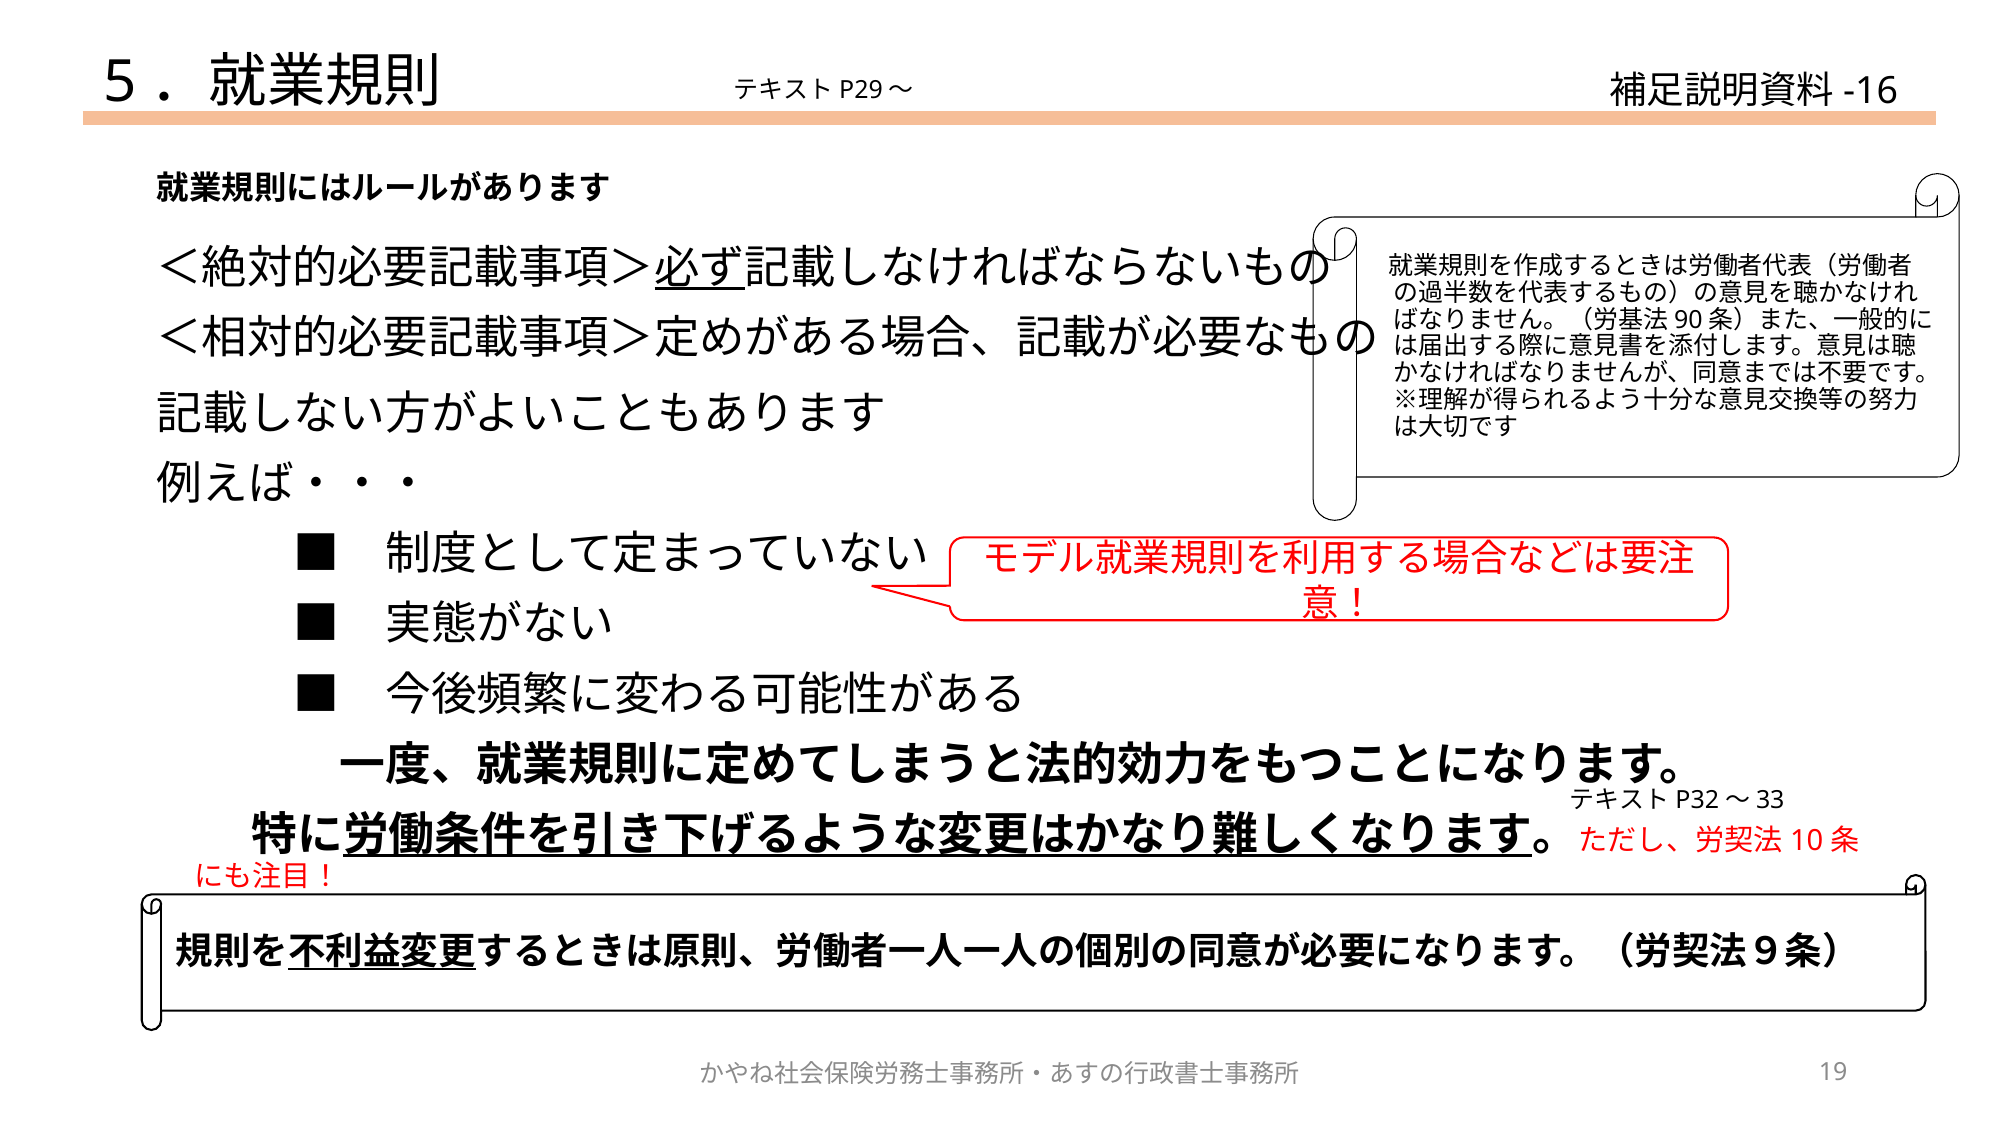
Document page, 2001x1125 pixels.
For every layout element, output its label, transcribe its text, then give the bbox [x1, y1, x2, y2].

footer かやね社会保険労務士事務所・あすの行政書士事務所 [662, 1042, 1338, 1103]
slide_number 19 [1412, 1042, 1863, 1103]
text_box 記載しない方がよいこともあります 例えば・・・ ■ 制度として定まっていない ■ 実態がない ■ 今後頻繁に変わる可能性がある 一度、就業規則に定めてしまうと法的効力をもつことになります。 特に労働条件を引き下げるような変更はかなり難しくなります。ただし、労契法10条にも注目！ [141, 382, 1901, 899]
text_box 就業規則にはルールがあります [141, 153, 722, 224]
text_box 就業規則を作成するときは労働者代表（労働者の過半数を代表するもの）の意見を聴かなければなりません。（労基法90条）また、一般的には届出する際に意見書を添付します。意見は聴かなければなりませんが、同意までは不要です。※理解が得られるよう十分な意見交換等の努力は大切です [1312, 172, 1961, 522]
text_box 5．就業規則 [88, 35, 680, 118]
text_box 規則を不利益変更するときは原則、労働者一人一人の個別の同意が必要になります。（労契法９条） [140, 873, 1927, 1032]
text_box テキストP32～33 [1555, 776, 1816, 822]
text_box [83, 359, 1312, 445]
text_box 補足説明資料-16 [1594, 58, 1930, 111]
list ＜絶対的必要記載事項＞必ず記載しなければならないもの ＜相対的必要記載事項＞定めがある場合、記載が必要なもの [141, 237, 1312, 359]
text_box モデル就業規則を利用する場合などは要注意！ [871, 536, 1730, 622]
text_box テキストP29～ [719, 65, 980, 111]
